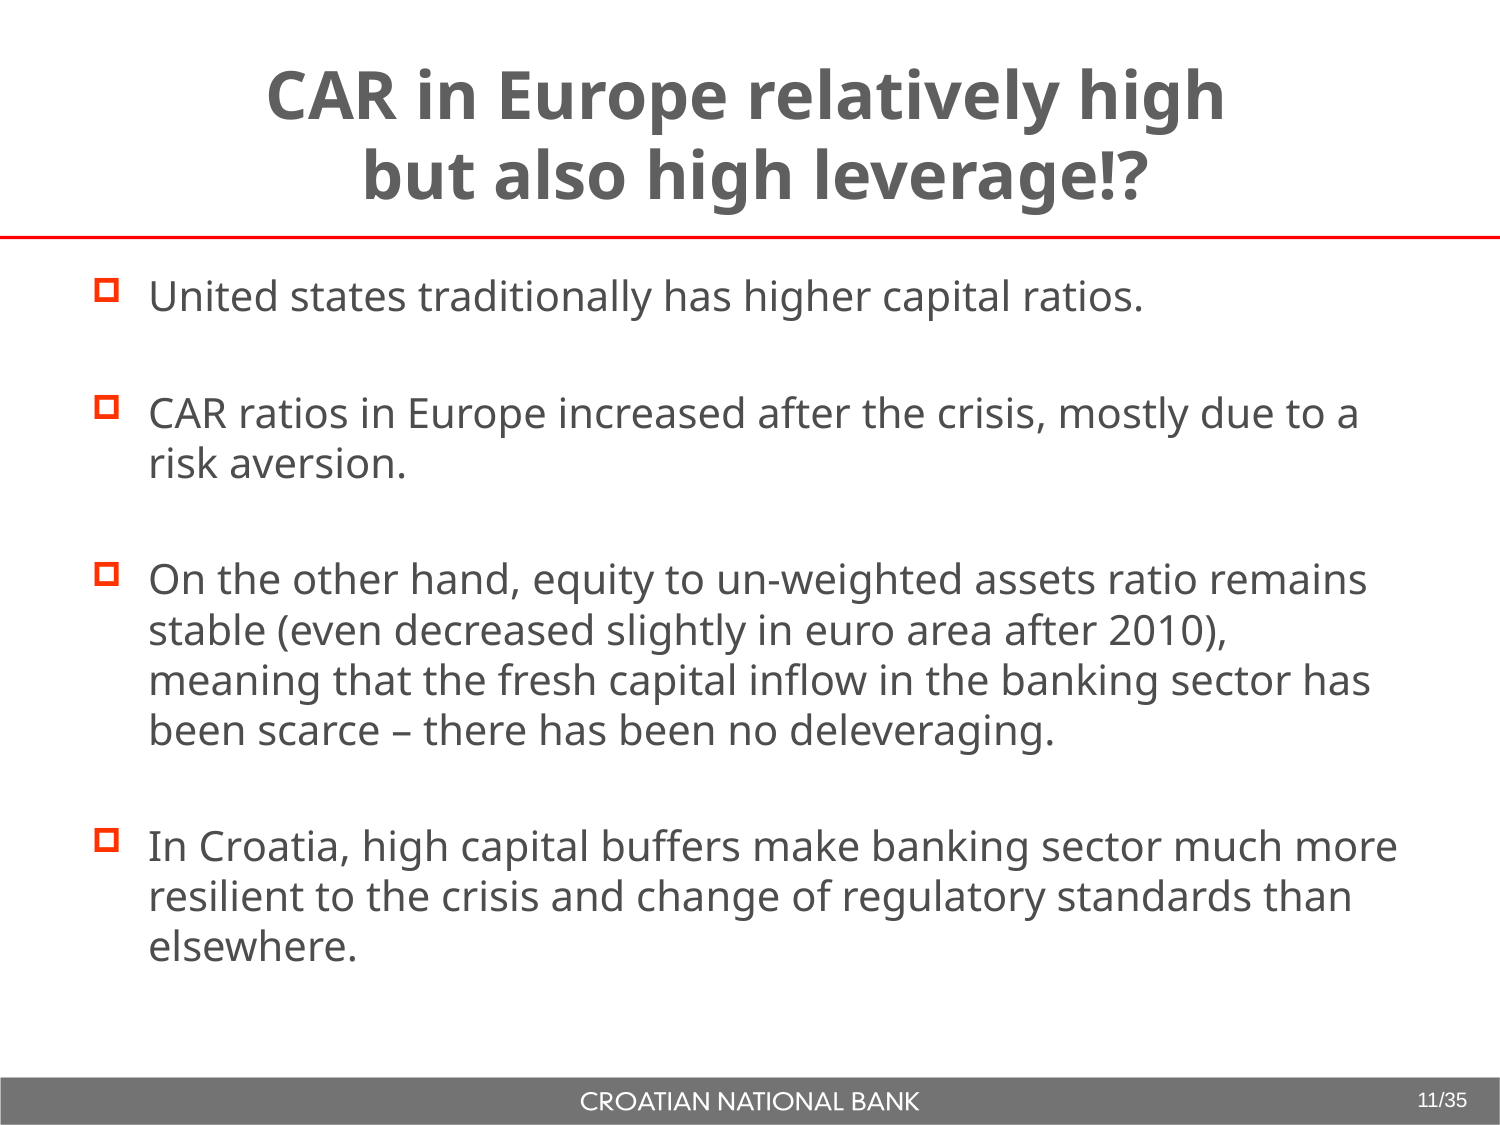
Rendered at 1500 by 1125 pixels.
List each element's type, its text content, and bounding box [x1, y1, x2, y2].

list United states traditionally has higher capital ratios. CAR ratios in Europe increased after the crisis, mostly due to a risk aversion. On the other hand, equity to un-weighted assets ratio remains stable (even decreased slightly in euro area after 2010), meaning that the fresh capital inflow in the banking sector has been scarce – there has been no deleveraging. In Croatia, high capital buffers make banking sector much more resilient to the crisis and change of regulatory standards than elsewhere. [76, 262, 1426, 1006]
picture [0, 1077, 1500, 1125]
title CAR in Europe relatively high but also high leverage!? [80, 97, 1431, 221]
text_box 11/35 [1257, 1079, 1483, 1120]
